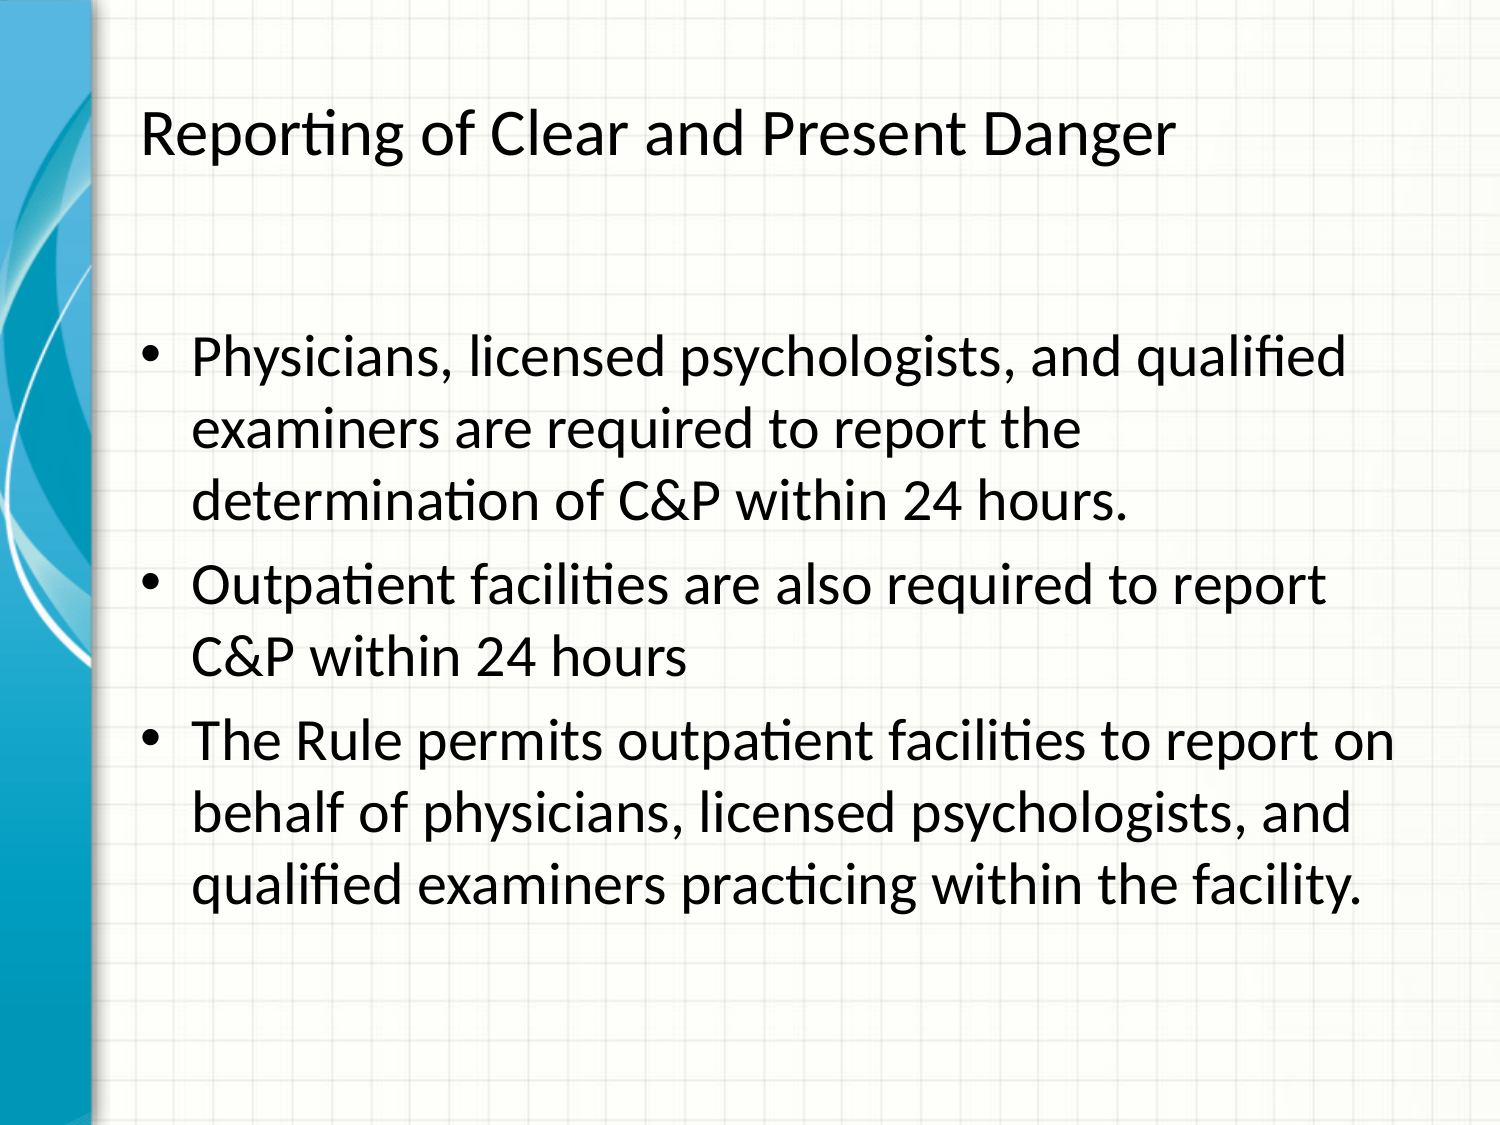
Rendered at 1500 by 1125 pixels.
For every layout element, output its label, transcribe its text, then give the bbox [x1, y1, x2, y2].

picture [0, 0, 1500, 1125]
list Physicians, licensed psychologists, and qualified examiners are required to report the determination of C&P within 24 hours. Outpatient facilities are also required to report C&P within 24 hours The Rule permits outpatient facilities to report on behalf of physicians, licensed psychologists, and qualified examiners practicing within the facility. [125, 224, 1450, 967]
title Reporting of Clear and Present Danger [125, 44, 1450, 213]
